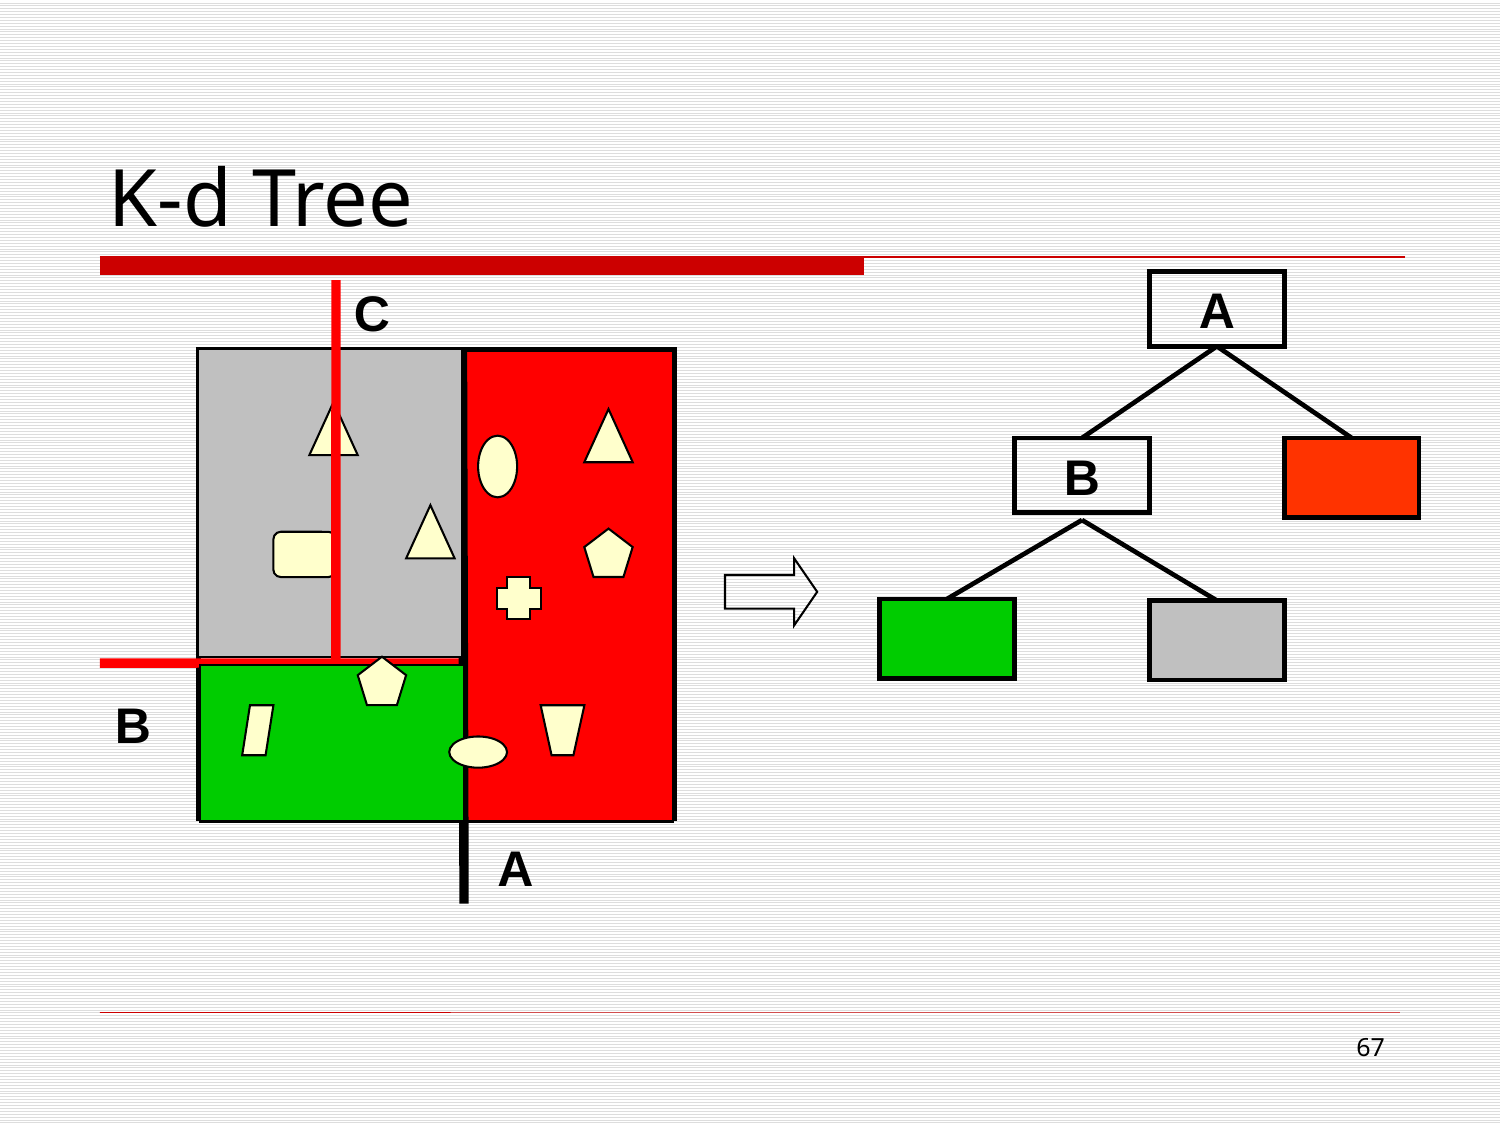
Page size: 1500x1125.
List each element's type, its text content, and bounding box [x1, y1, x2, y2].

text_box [99, 271, 1420, 904]
slide_number 66 [1074, 1024, 1401, 1103]
text_box K-d Tree [94, 49, 1407, 250]
